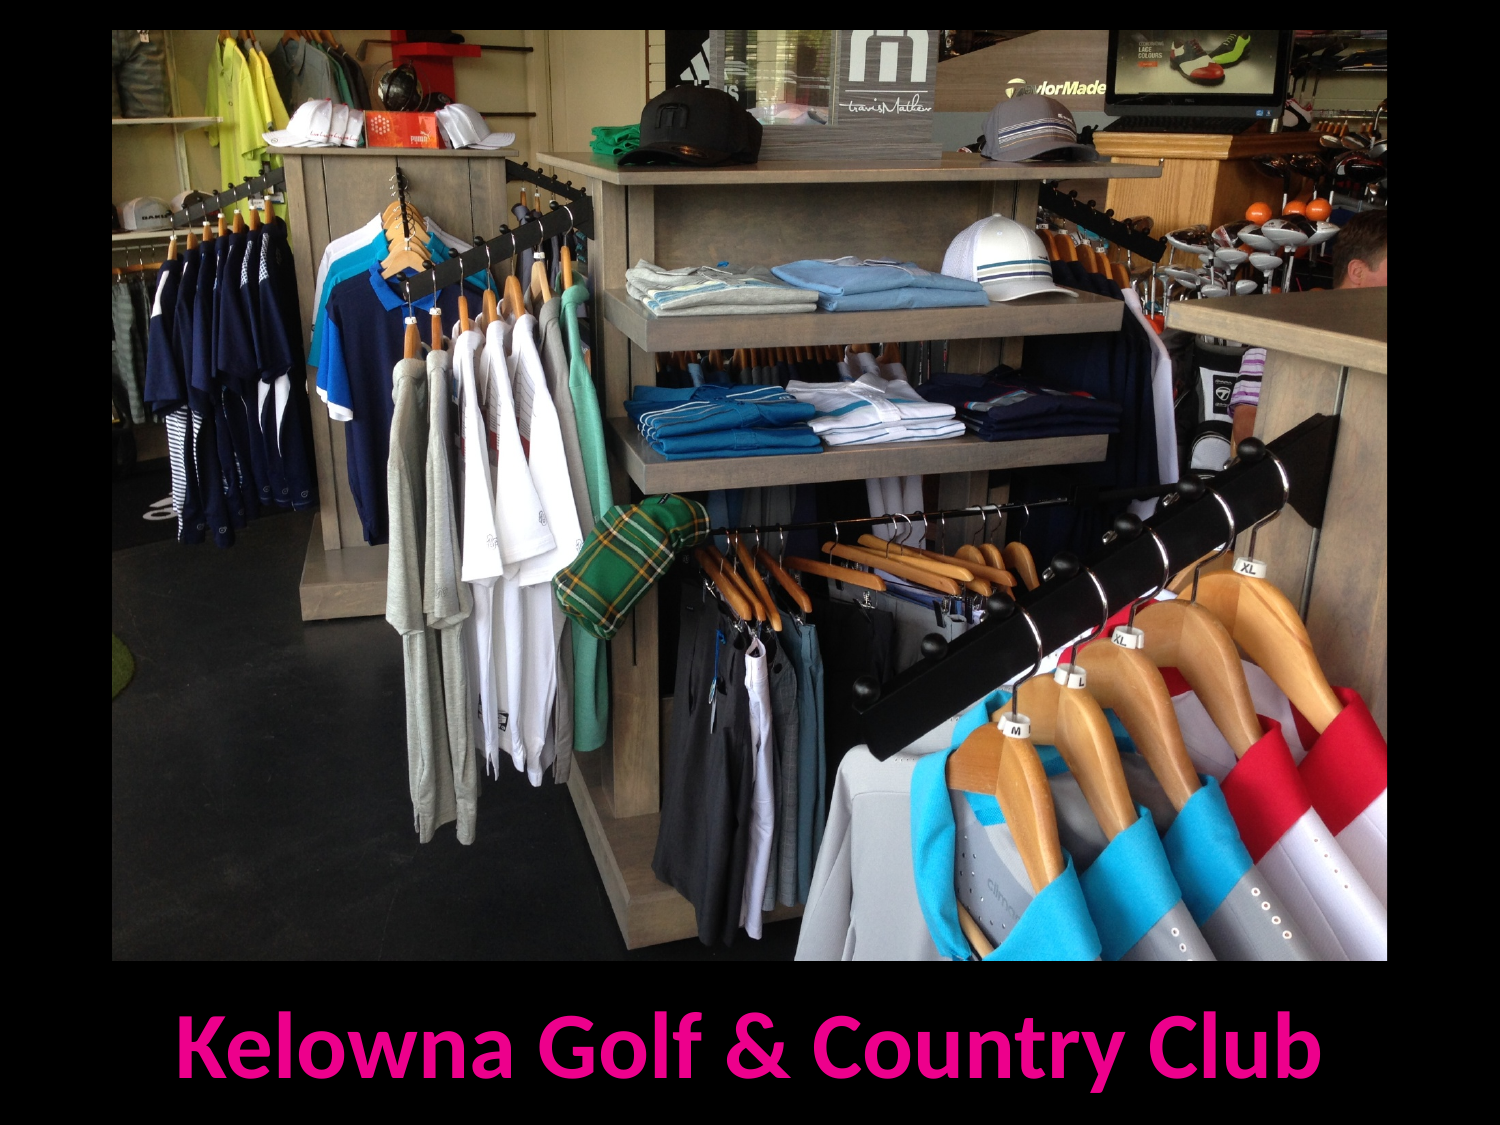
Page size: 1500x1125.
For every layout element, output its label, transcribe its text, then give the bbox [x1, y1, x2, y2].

title Kelowna Golf & Country Club [0, 975, 1500, 1106]
picture [111, 30, 1388, 962]
